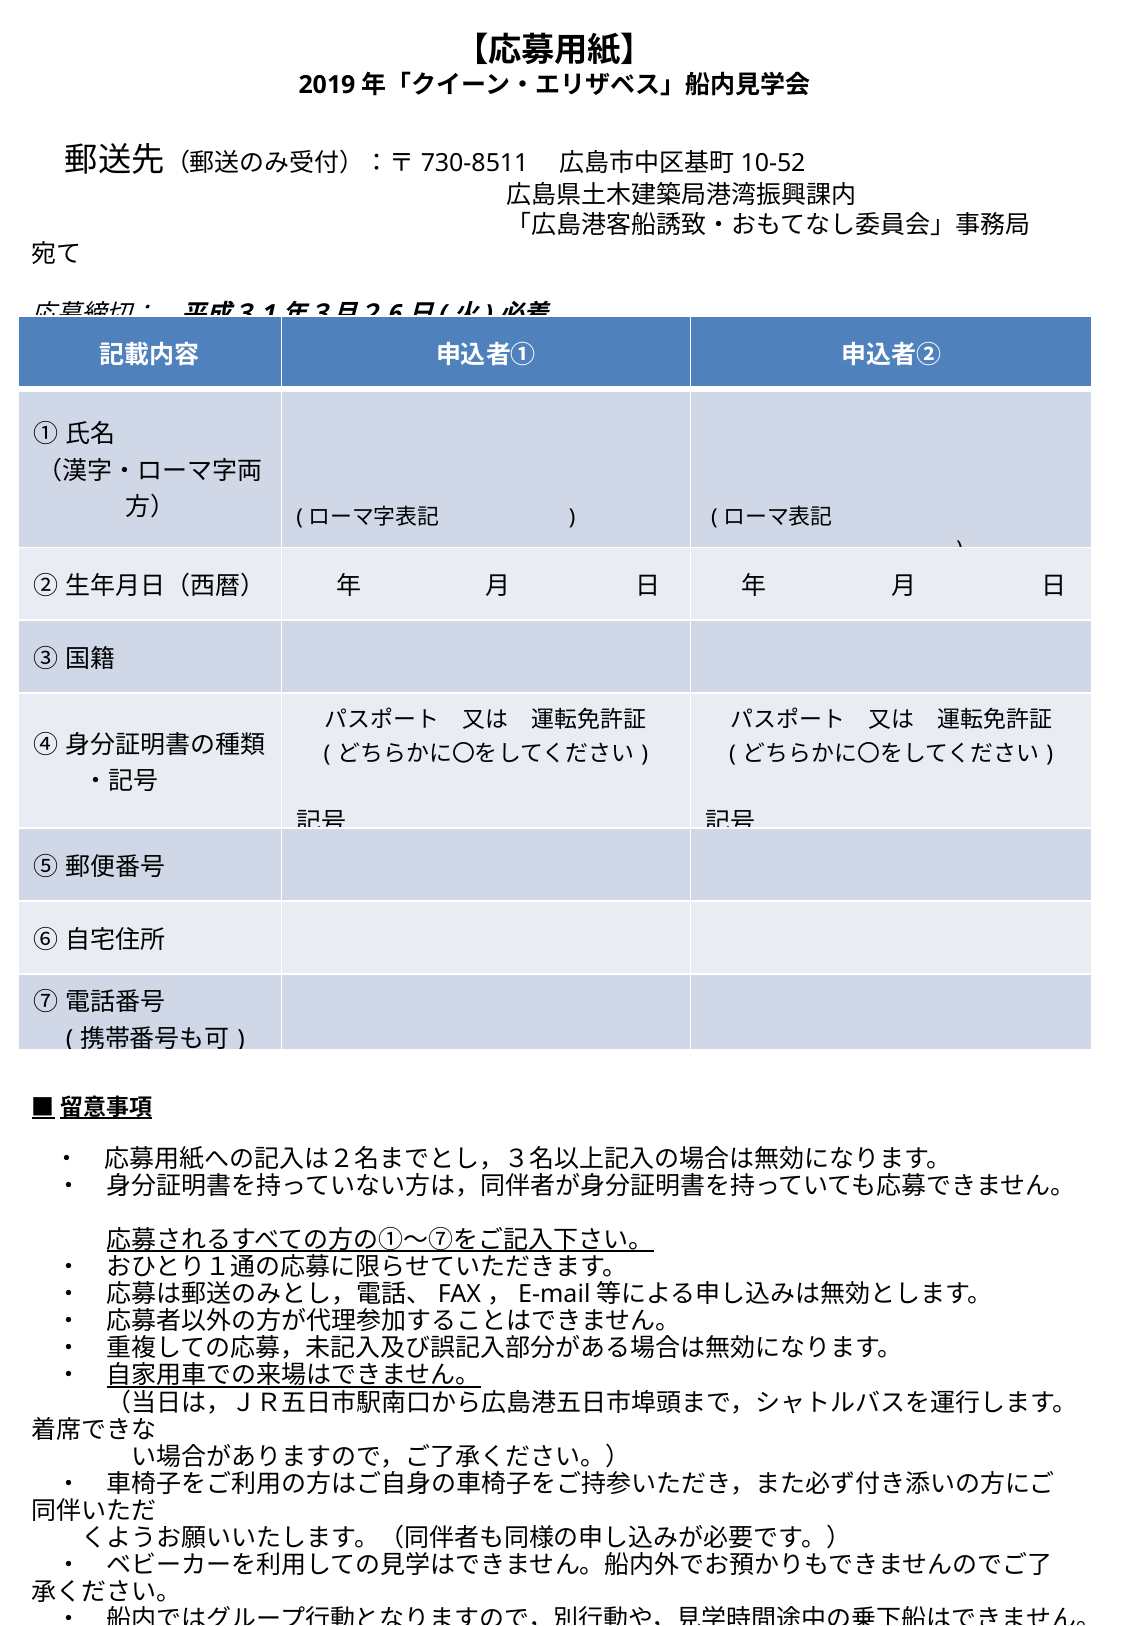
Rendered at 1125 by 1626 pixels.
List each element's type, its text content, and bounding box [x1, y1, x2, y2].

text_box 【応募用紙】 2019年「クイーン・エリザベス」船内見学会 郵送先（郵送のみ受付）：〒730-8511 広島市中区基町10-52 広島県土木建築局港湾振興課内 「広島港客船誘致・おもてなし委員会」事務局 宛て 応募締切： 平成３1年３月２6日(火)必着 ■留意事項 ・ 応募用紙への記入は２名までとし，３名以上記入の場合は無効になります。 ・ 身分証明書を持っていない方は，同伴者が身分証明書を持っていても応募できません。 応募されるすべての方の①～⑦をご記入下さい。 ・ おひとり１通の応募に限らせていただきます。 ・ 応募は郵送のみとし，電話、FAX，E-mail等による申し込みは無効とします。 ・ 応募者以外の方が代理参加することはできません。 ・ 重複しての応募，未記入及び誤記入部分がある場合は無効になります。 ・ 自家用車での来場はできません。 （当日は，ＪＲ五日市駅南口から広島港五日市埠頭まで，シャトルバスを運行します。着席できな い場合がありますので，ご了承ください。） ・ 車椅子をご利用の方はご自身の車椅子をご持参いただき，また必ず付き添いの方にご同伴いただ くようお願いいたします。（同伴者も同様の申し込みが必要です。） ・ ベビーカーを利用しての見学はできません。船内外でお預かりもできませんのでご了承ください。 ・ 船内ではグループ行動となりますので，別行動や，見学時間途中の乗下船はできません。 ・ 天候等の理由により，見学会を中止する場合があります。 ・ 当選結果は当選者のみ，平成31年3月29日(金)目途にご案内を郵送します。落選者には連絡い たしません。 [17, 1050, 1093, 1625]
table_cell [282, 829, 690, 900]
table_cell ①氏名 （漢字・ローマ字両方） [19, 392, 281, 547]
table_cell (ローマ表記 ) [691, 392, 1091, 547]
table_cell 年 月 日 [282, 548, 690, 619]
table_cell [691, 902, 1091, 973]
table_header 記載内容 [19, 317, 281, 386]
table_cell (ローマ字表記 ) [282, 392, 690, 547]
table_cell [691, 829, 1091, 900]
table_header 申込者② [691, 317, 1091, 386]
table_cell ⑥自宅住所 [19, 902, 281, 973]
table_cell ⑤郵便番号 [19, 829, 281, 900]
table_header 申込者① [282, 317, 690, 386]
table_cell パスポート 又は 運転免許証 (どちらかに〇をしてください) 記号 [691, 694, 1091, 827]
table_cell [282, 975, 690, 1049]
table_cell ②生年月日（西暦） [19, 548, 281, 619]
text_box 【応募用紙】 2019年「クイーン・エリザベス」船内見学会 郵送先（郵送のみ受付）：〒730-8511 広島市中区基町10-52 広島県土木建築局港湾振興課内 「広島港客船誘致・おもてなし委員会」事務局 宛て 応募締切： 平成３1年３月２6日(火)必着 ■留意事項 ・ 応募用紙への記入は２名までとし，３名以上記入の場合は無効になります。 ・ 身分証明書を持っていない方は，同伴者が身分証明書を持っていても応募できません。 応募されるすべての方の①～⑦をご記入下さい。 ・ おひとり１通の応募に限らせていただきます。 ・ 応募は郵送のみとし，電話、FAX，E-mail等による申し込みは無効とします。 ・ 応募者以外の方が代理参加することはできません。 ・ 重複しての応募，未記入及び誤記入部分がある場合は無効になります。 ・ 自家用車での来場はできません。 （当日は，ＪＲ五日市駅南口から広島港五日市埠頭まで，シャトルバスを運行します。着席できな い場合がありますので，ご了承ください。） ・ 車椅子をご利用の方はご自身の車椅子をご持参いただき，また必ず付き添いの方にご同伴いただ くようお願いいたします。（同伴者も同様の申し込みが必要です。） ・ ベビーカーを利用しての見学はできません。船内外でお預かりもできませんのでご了承ください。 ・ 船内ではグループ行動となりますので，別行動や，見学時間途中の乗下船はできません。 ・ 天候等の理由により，見学会を中止する場合があります。 ・ 当選結果は当選者のみ，平成31年3月29日(金)目途にご案内を郵送します。落選者には連絡い たしません。 [17, 21, 1093, 315]
table_cell [691, 621, 1091, 692]
table_cell ③国籍 [19, 621, 281, 692]
table_cell [691, 975, 1091, 1049]
table_cell [282, 621, 690, 692]
table_cell ④身分証明書の種類 ・記号 [19, 694, 281, 827]
table_cell [282, 902, 690, 973]
table_cell パスポート 又は 運転免許証 (どちらかに〇をしてください) 記号 [282, 694, 690, 827]
table_cell 年 月 日 [691, 548, 1091, 619]
table_cell ⑦電話番号 (携帯番号も可) [19, 975, 281, 1049]
